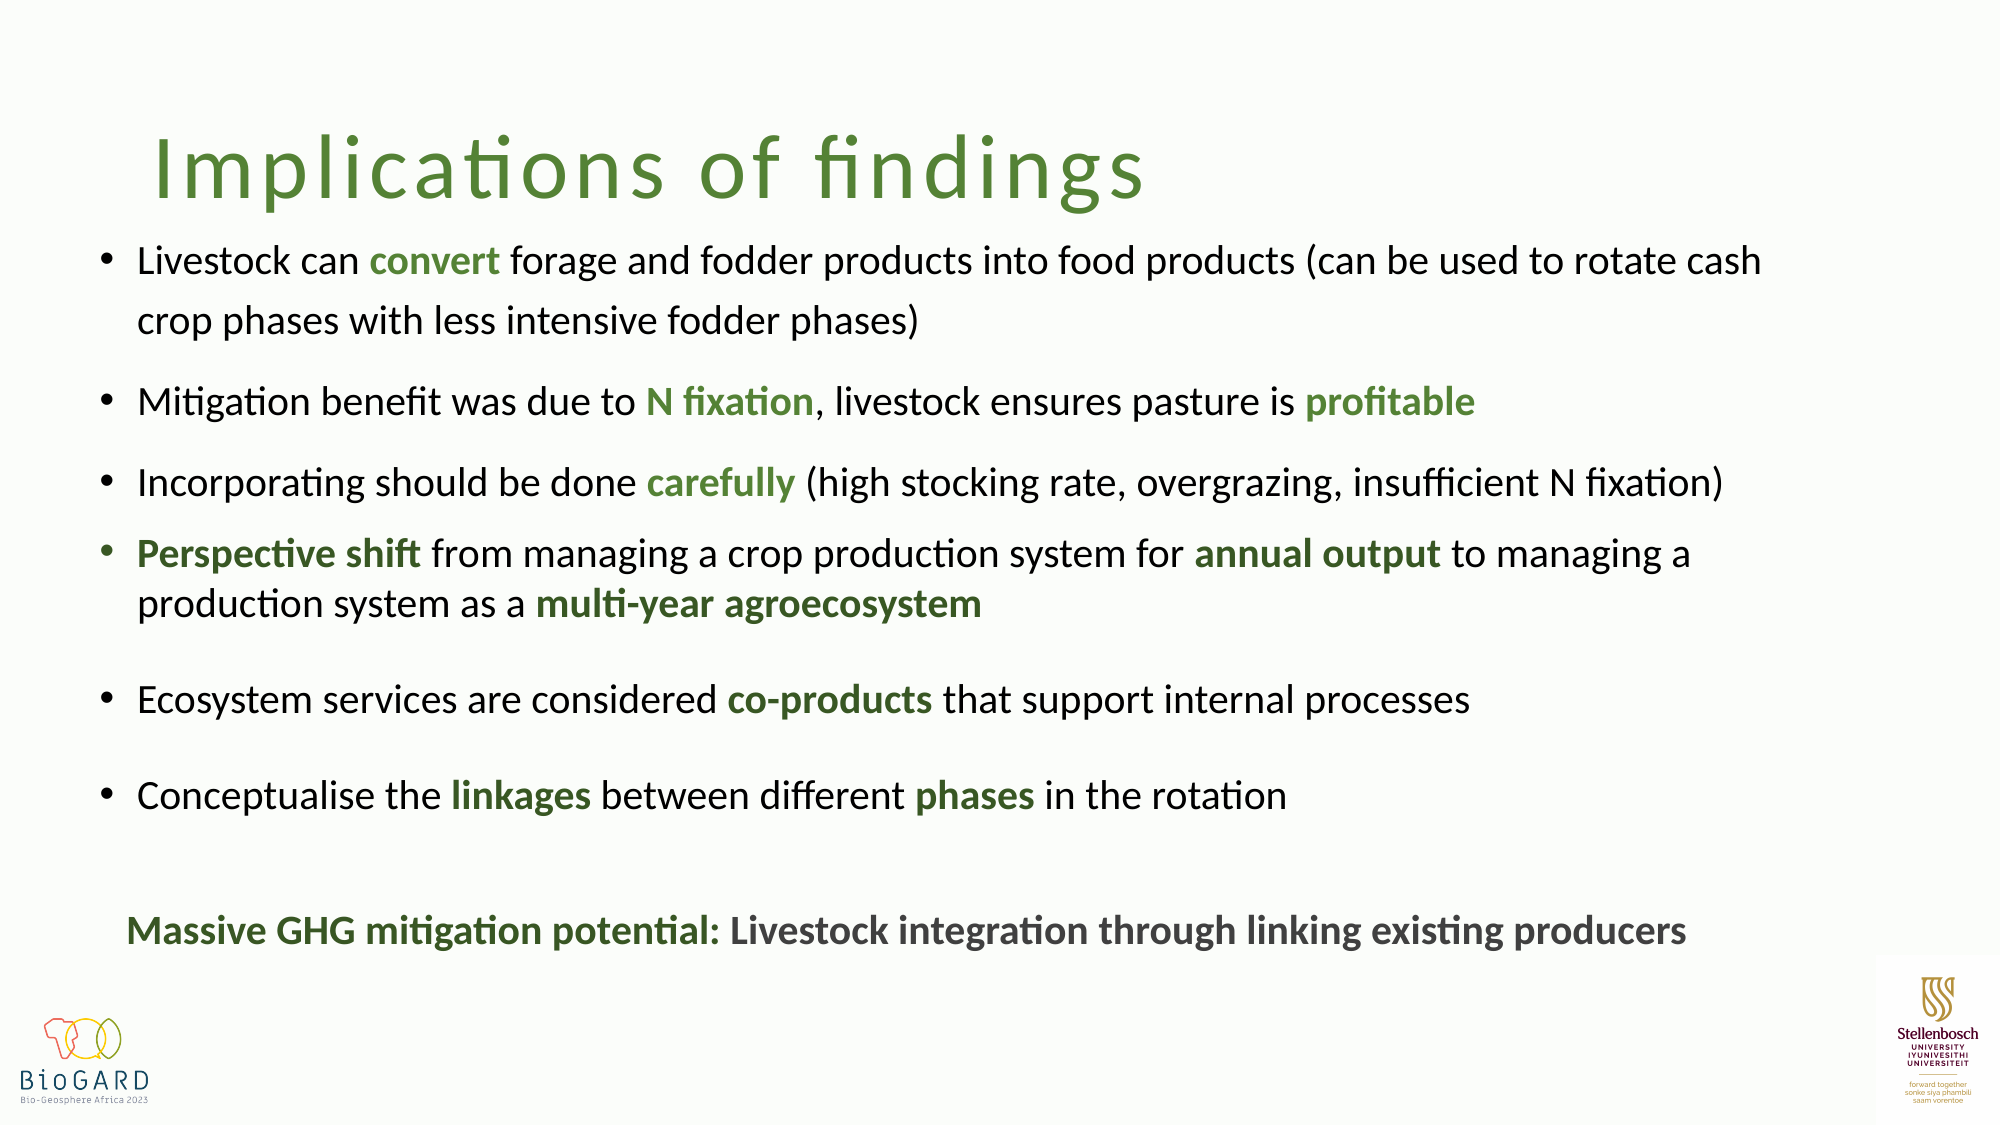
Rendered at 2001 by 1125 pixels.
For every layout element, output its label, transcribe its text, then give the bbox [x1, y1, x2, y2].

title Implications of findings [137, 59, 1863, 278]
text_box Massive GHG mitigation potential: Livestock integration through linking existing producers [110, 900, 1836, 1041]
list Livestock can convert forage and fodder products into food products (can be used to rotate cash crop phases with less intensive fodder phases) Mitigation benefit was due to N fixation, livestock ensures pasture is profitable Incorporating should be done carefully (high stocking rate, overgrazing, insufficient N fixation) Perspective shift from managing a crop production system for annual output to managing a production system as a multi-year agroecosystem Ecosystem services are considered co-products that support internal processes Conceptualise the linkages between different phases in the rotation [84, 215, 1810, 1018]
picture [1875, 955, 2000, 1125]
picture [21, 1018, 148, 1105]
